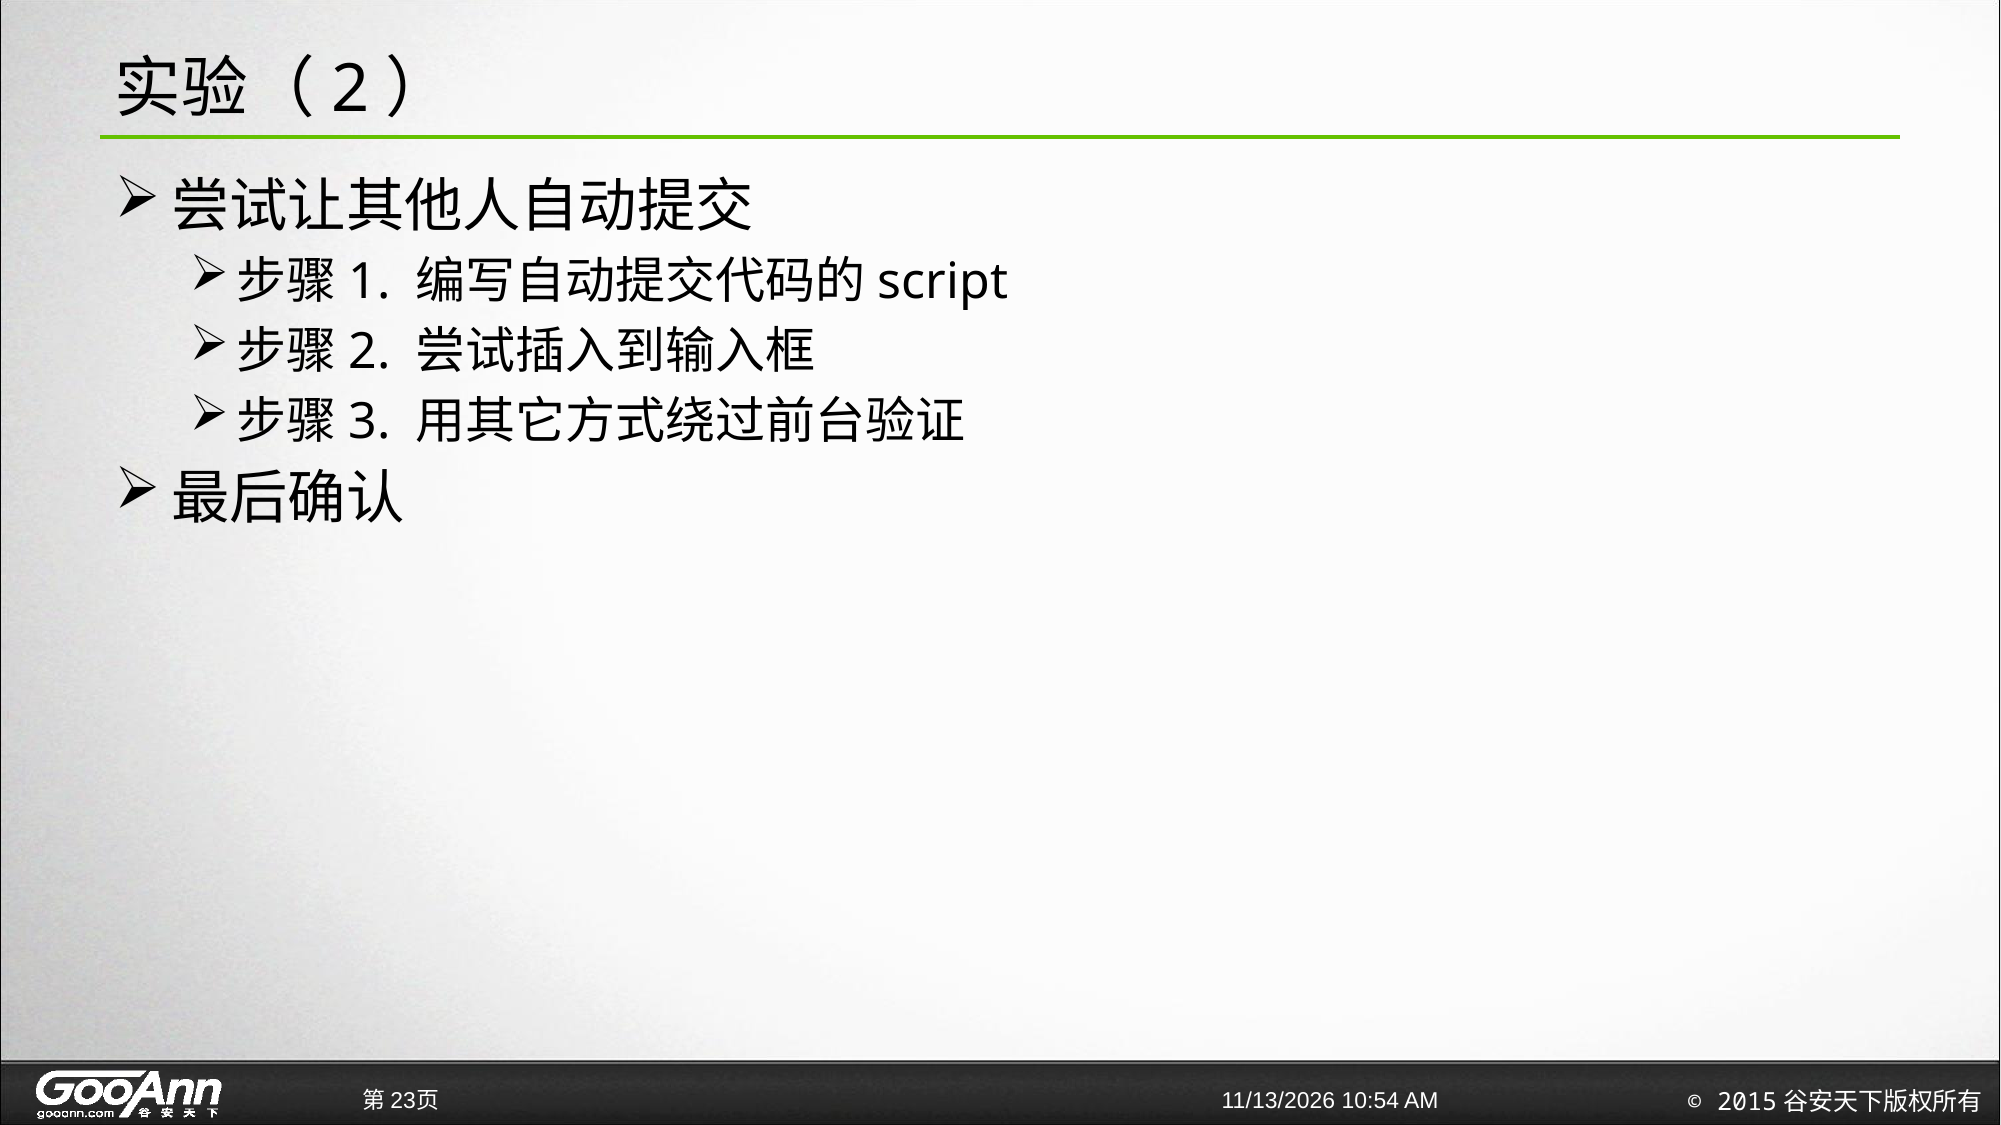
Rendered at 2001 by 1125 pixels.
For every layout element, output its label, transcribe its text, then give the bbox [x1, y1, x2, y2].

list 尝试让其他人自动提交 步骤1. 编写自动提交代码的script 步骤2. 尝试插入到输入框 步骤3. 用其它方式绕过前台验证 最后确认 [99, 160, 1900, 1005]
title 实验（2） [99, 45, 1900, 126]
picture [0, 0, 2001, 1125]
